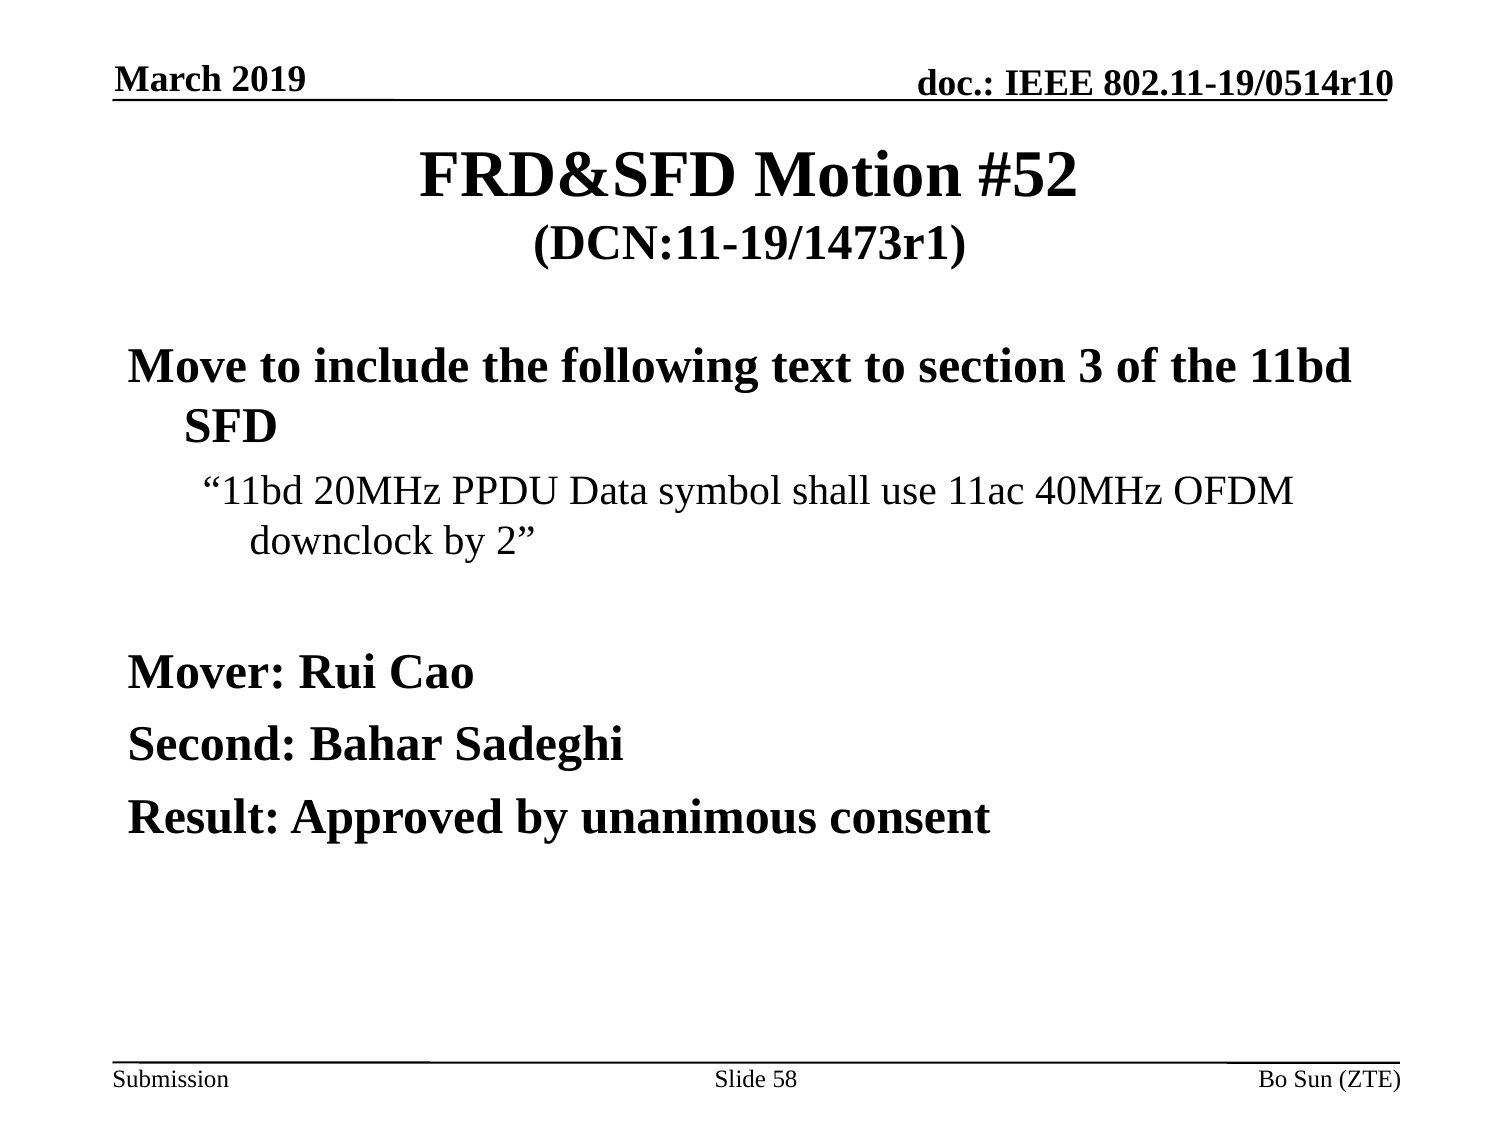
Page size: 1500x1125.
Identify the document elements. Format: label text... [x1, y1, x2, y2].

title FRD&SFD Motion #52 (DCN:11-19/1473r1) [112, 112, 1388, 288]
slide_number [114, 54, 423, 100]
footer Bo Sun (ZTE) [878, 1061, 1402, 1093]
slide_number Slide 58 [712, 1061, 800, 1123]
list Move to include the following text to section 3 of the 11bd SFD “11bd 20MHz PPDU Data symbol shall use 11ac 40MHz OFDM downclock by 2” Mover: Rui Cao Second: Bahar Sadeghi Result: Approved by unanimous consent [112, 324, 1388, 1000]
